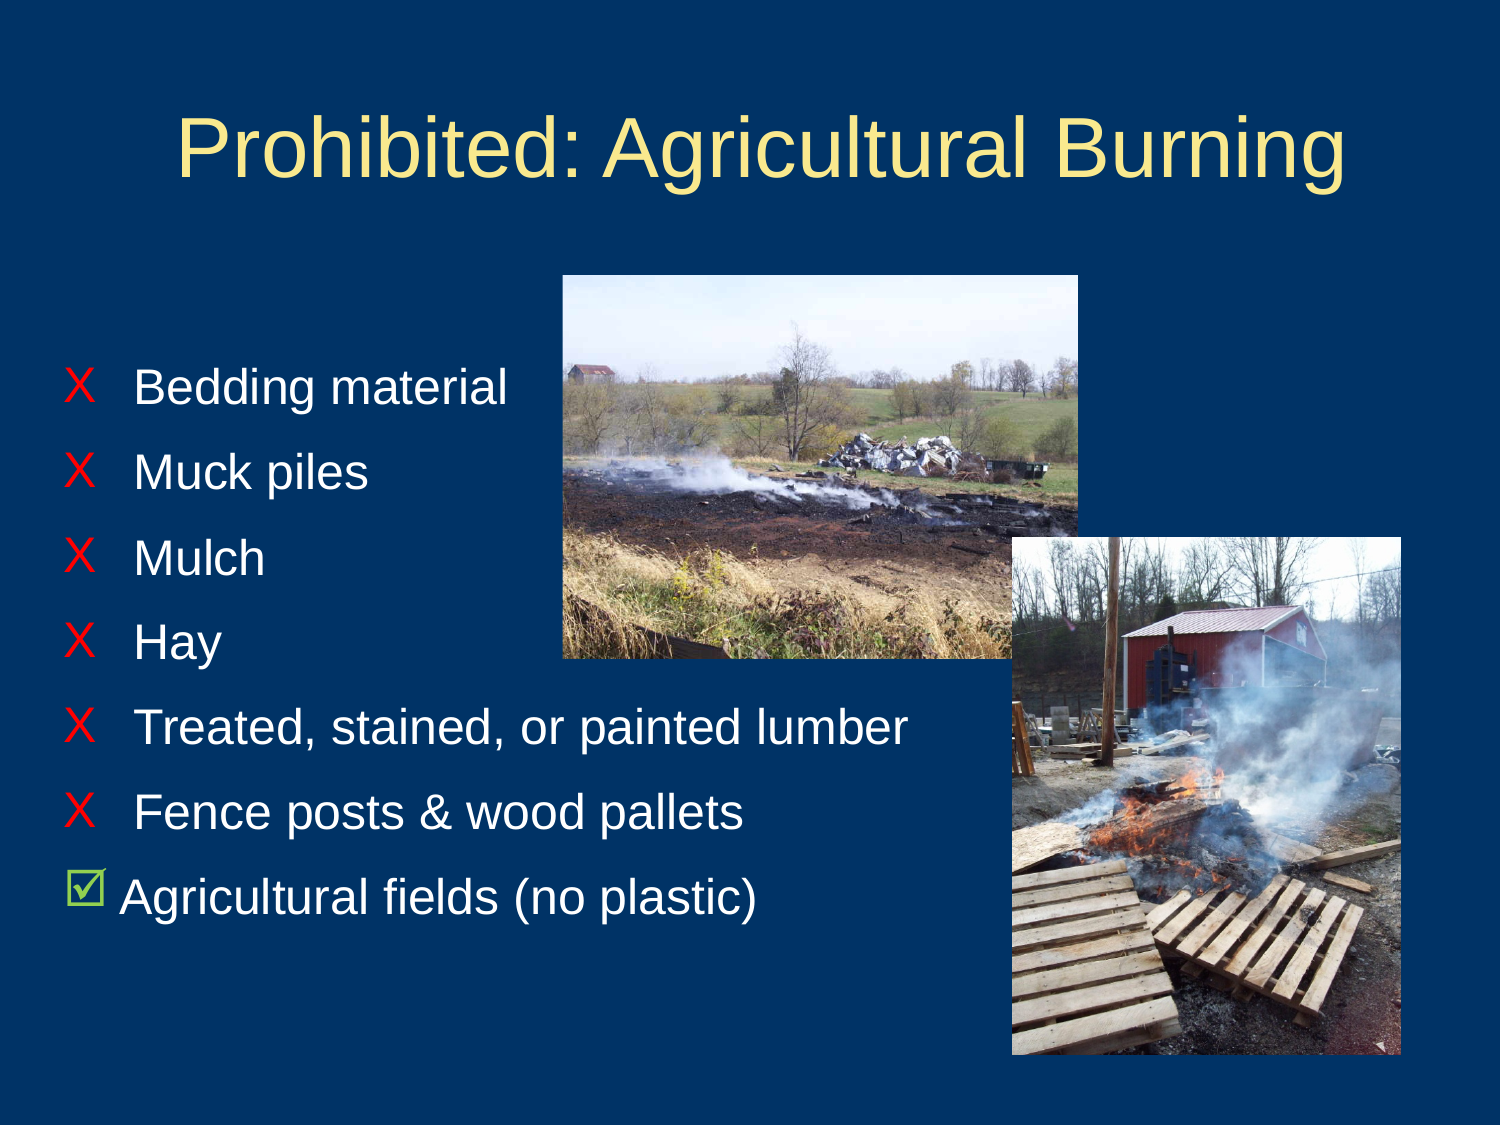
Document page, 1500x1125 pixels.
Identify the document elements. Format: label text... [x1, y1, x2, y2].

picture [1012, 537, 1401, 1055]
picture [562, 274, 1079, 659]
text_box Bedding material Muck piles Mulch Hay Treated, stained, or painted lumber Fence posts & wood pallets Agricultural fields (no plastic) [48, 347, 963, 933]
title Prohibited: Agricultural Burning [75, 50, 1450, 238]
